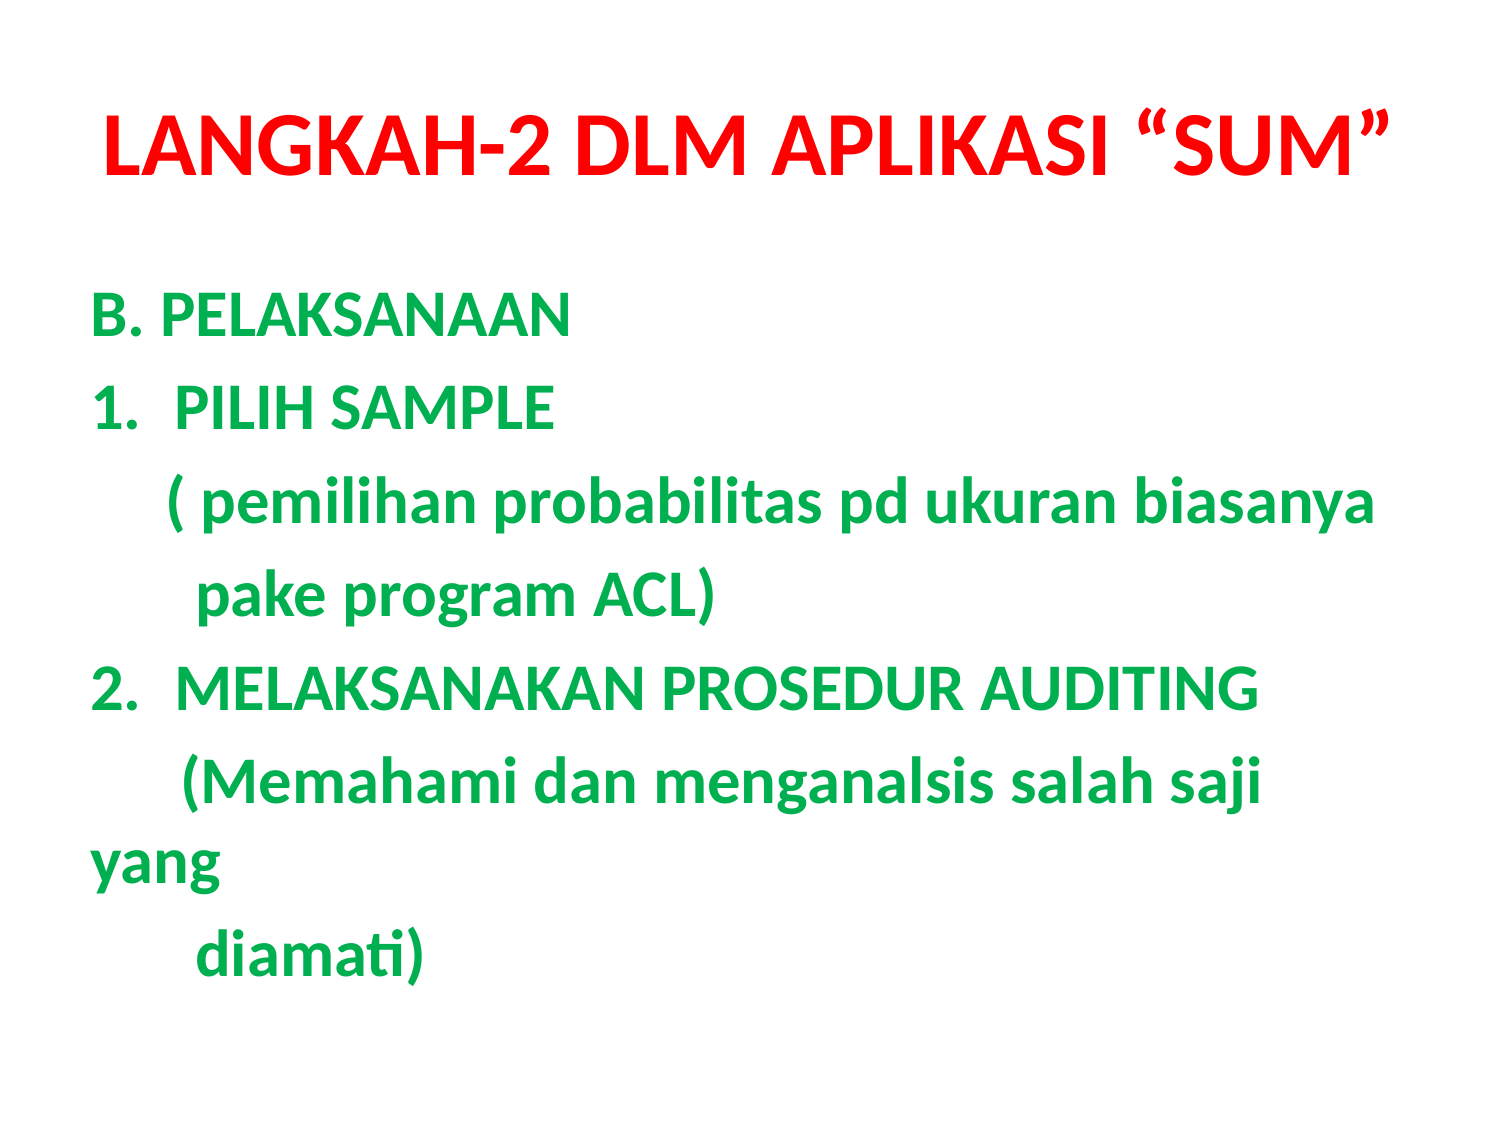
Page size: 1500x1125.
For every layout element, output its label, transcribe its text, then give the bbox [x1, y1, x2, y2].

list B. PELAKSANAAN PILIH SAMPLE ( pemilihan probabilitas pd ukuran biasanya pake program ACL) MELAKSANAKAN PROSEDUR AUDITING (Memahami dan menganalsis salah saji yang diamati) [75, 262, 1425, 1005]
title LANGKAH-2 DLM APLIKASI “SUM” [75, 45, 1425, 233]
